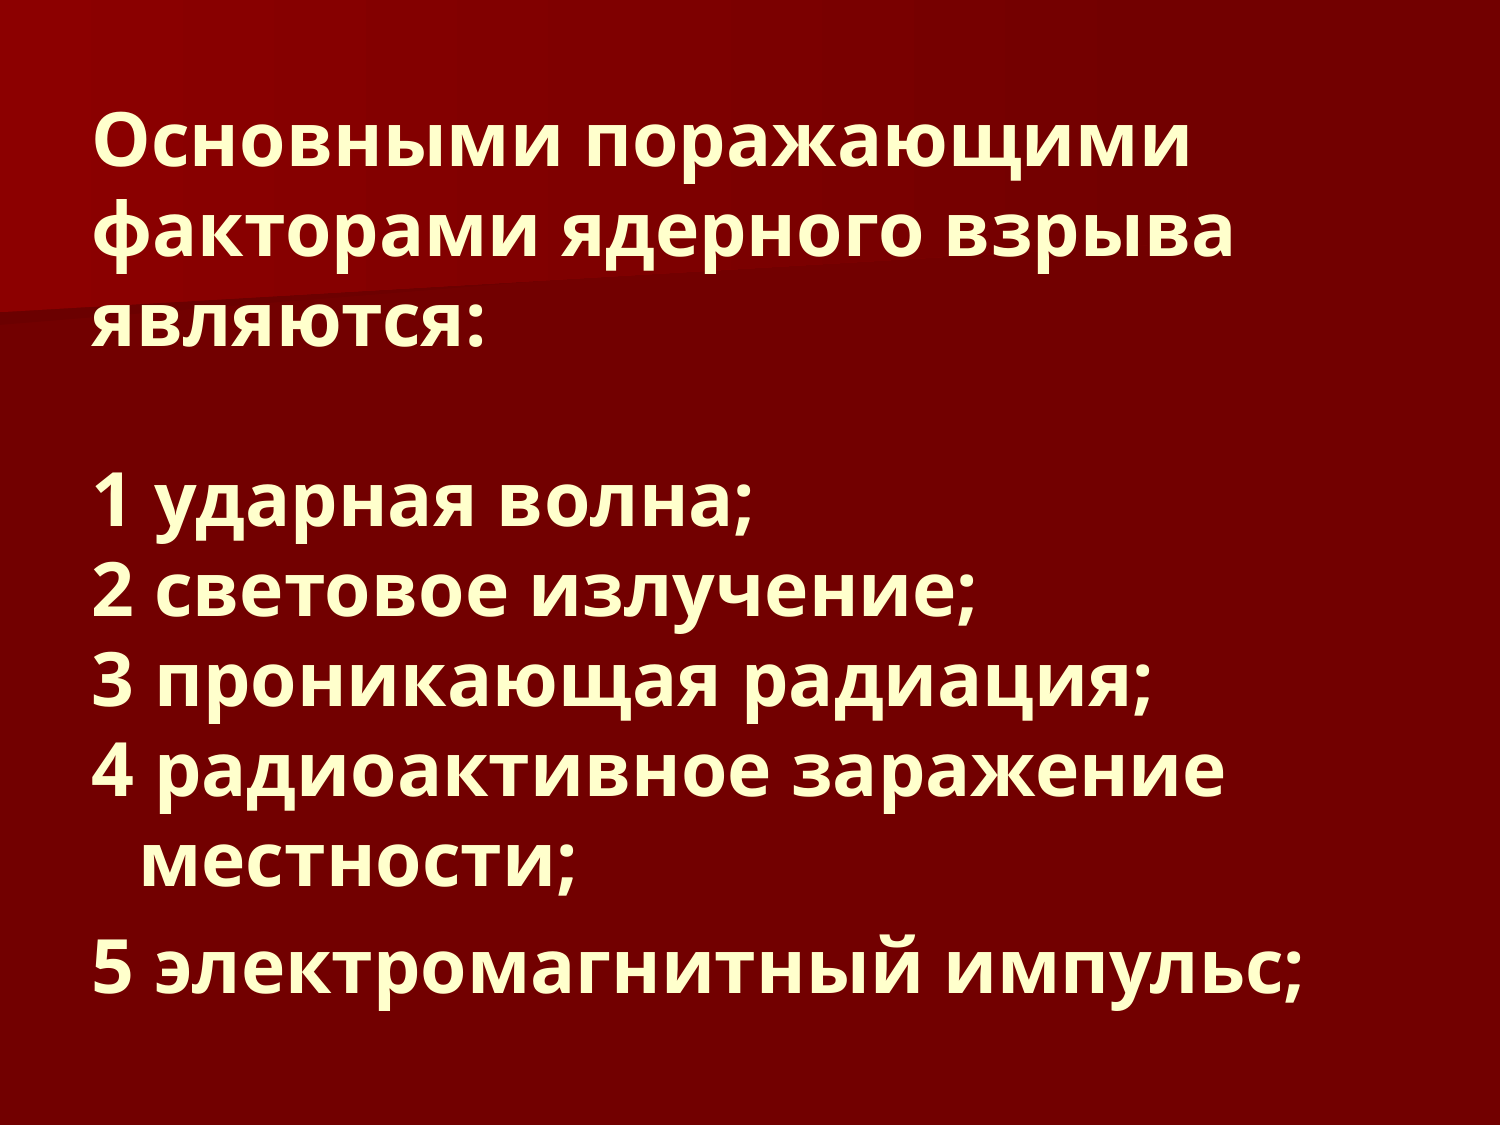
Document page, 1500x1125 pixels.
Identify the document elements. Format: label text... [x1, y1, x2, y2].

title Основными поражающими факторами ядерного взрыва являются: 1 ударная волна; 2 световое излучение; 3 проникающая радиация; 4 радиоактивное заражение местности; 5 электромагнитный импульс; [76, 44, 1426, 1059]
